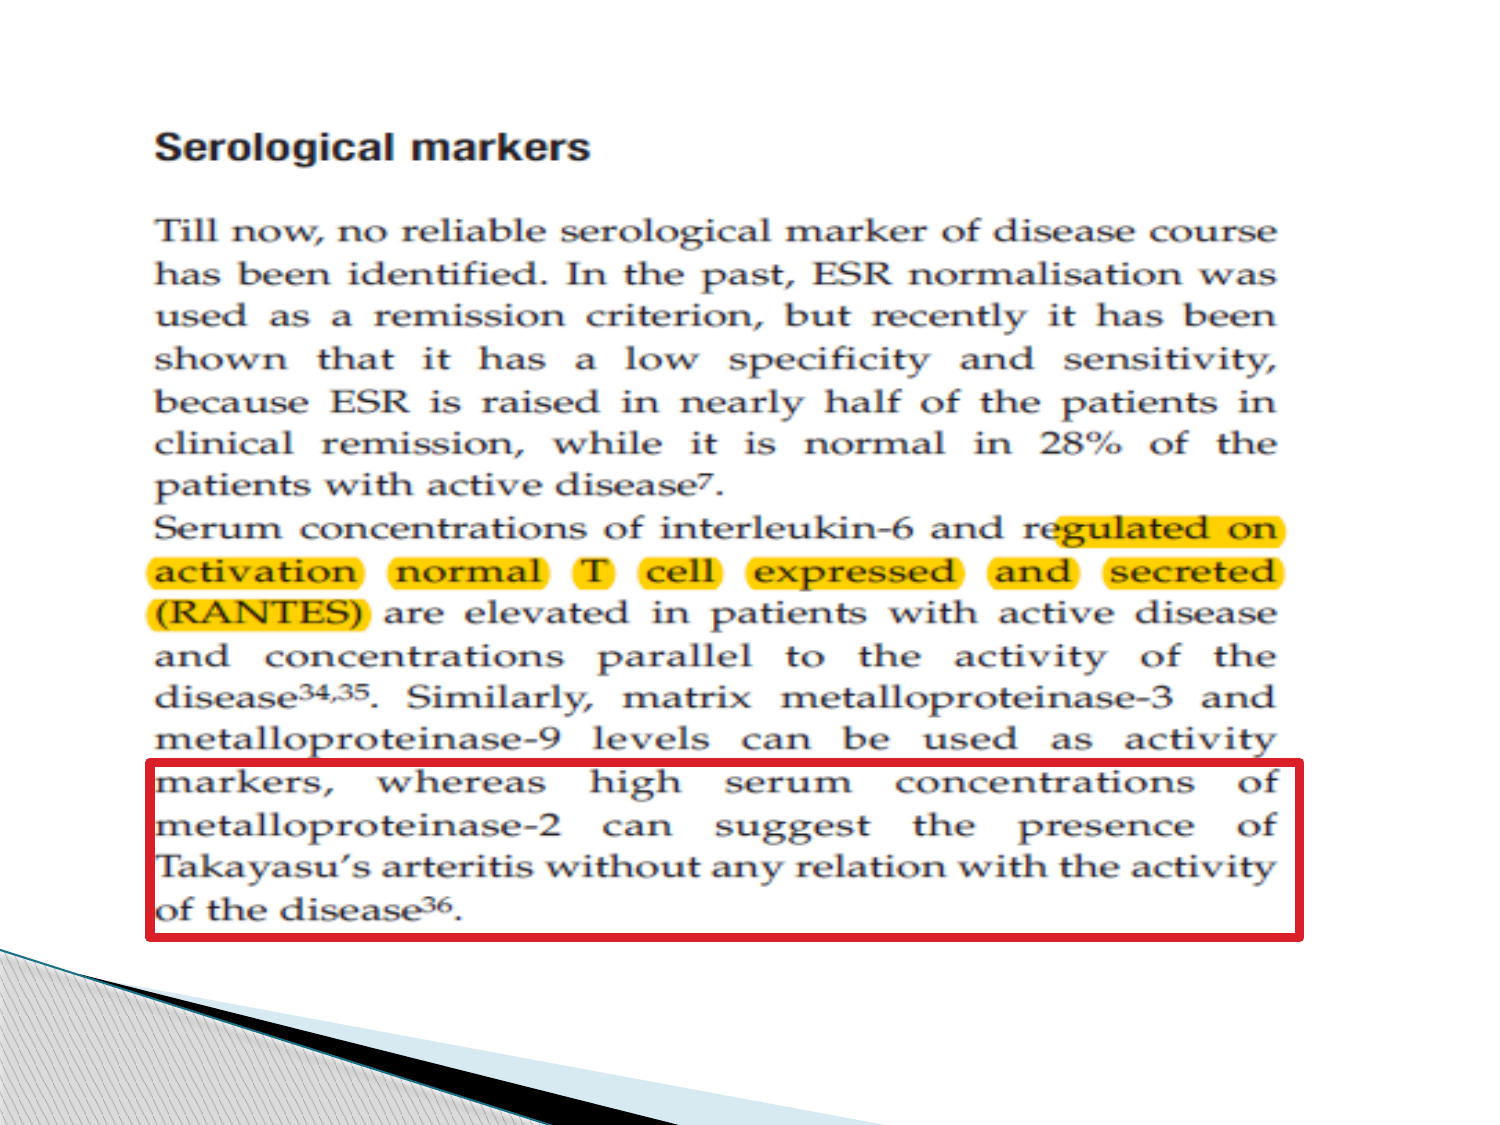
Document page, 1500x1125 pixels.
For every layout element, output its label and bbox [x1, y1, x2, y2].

list [99, 91, 1351, 959]
